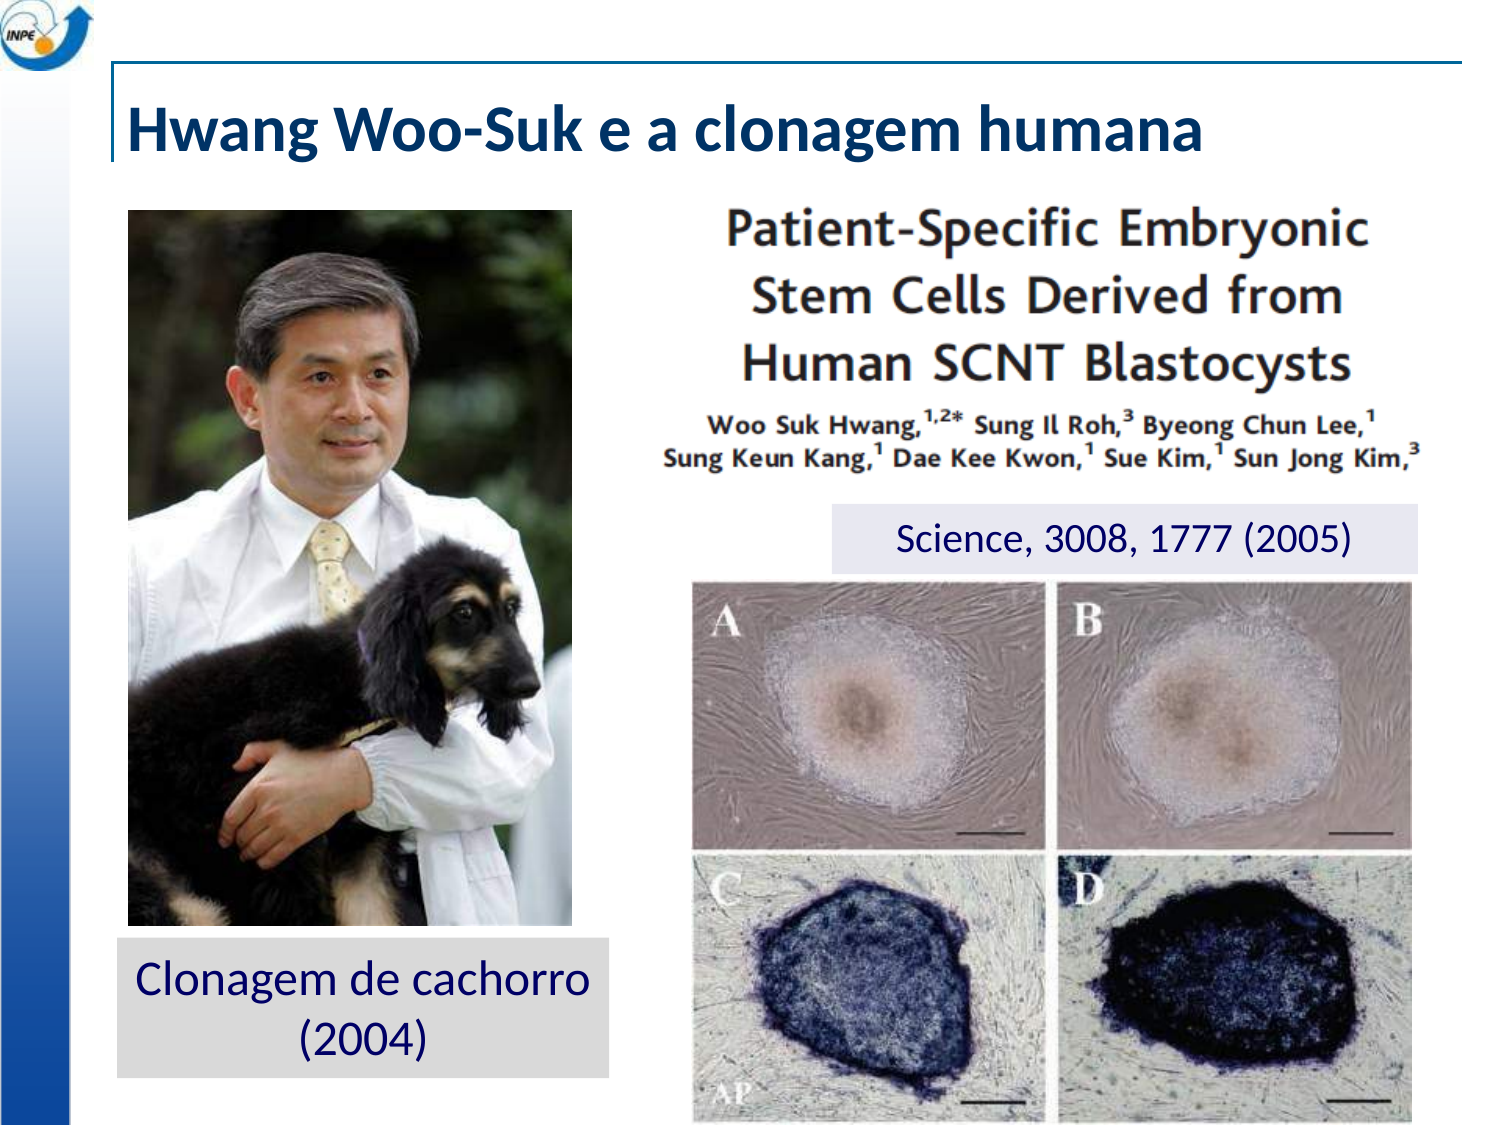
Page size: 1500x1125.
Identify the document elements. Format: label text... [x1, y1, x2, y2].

picture [691, 579, 1412, 1125]
picture [620, 163, 1469, 476]
title Hwang Woo-Suk e a clonagem humana [112, 62, 1450, 188]
text_box Clonagem de cachorro (2004) [117, 937, 610, 1079]
text_box Science, 3008, 1777 (2005) [831, 503, 1418, 575]
picture [0, 0, 94, 1125]
picture [128, 210, 573, 927]
